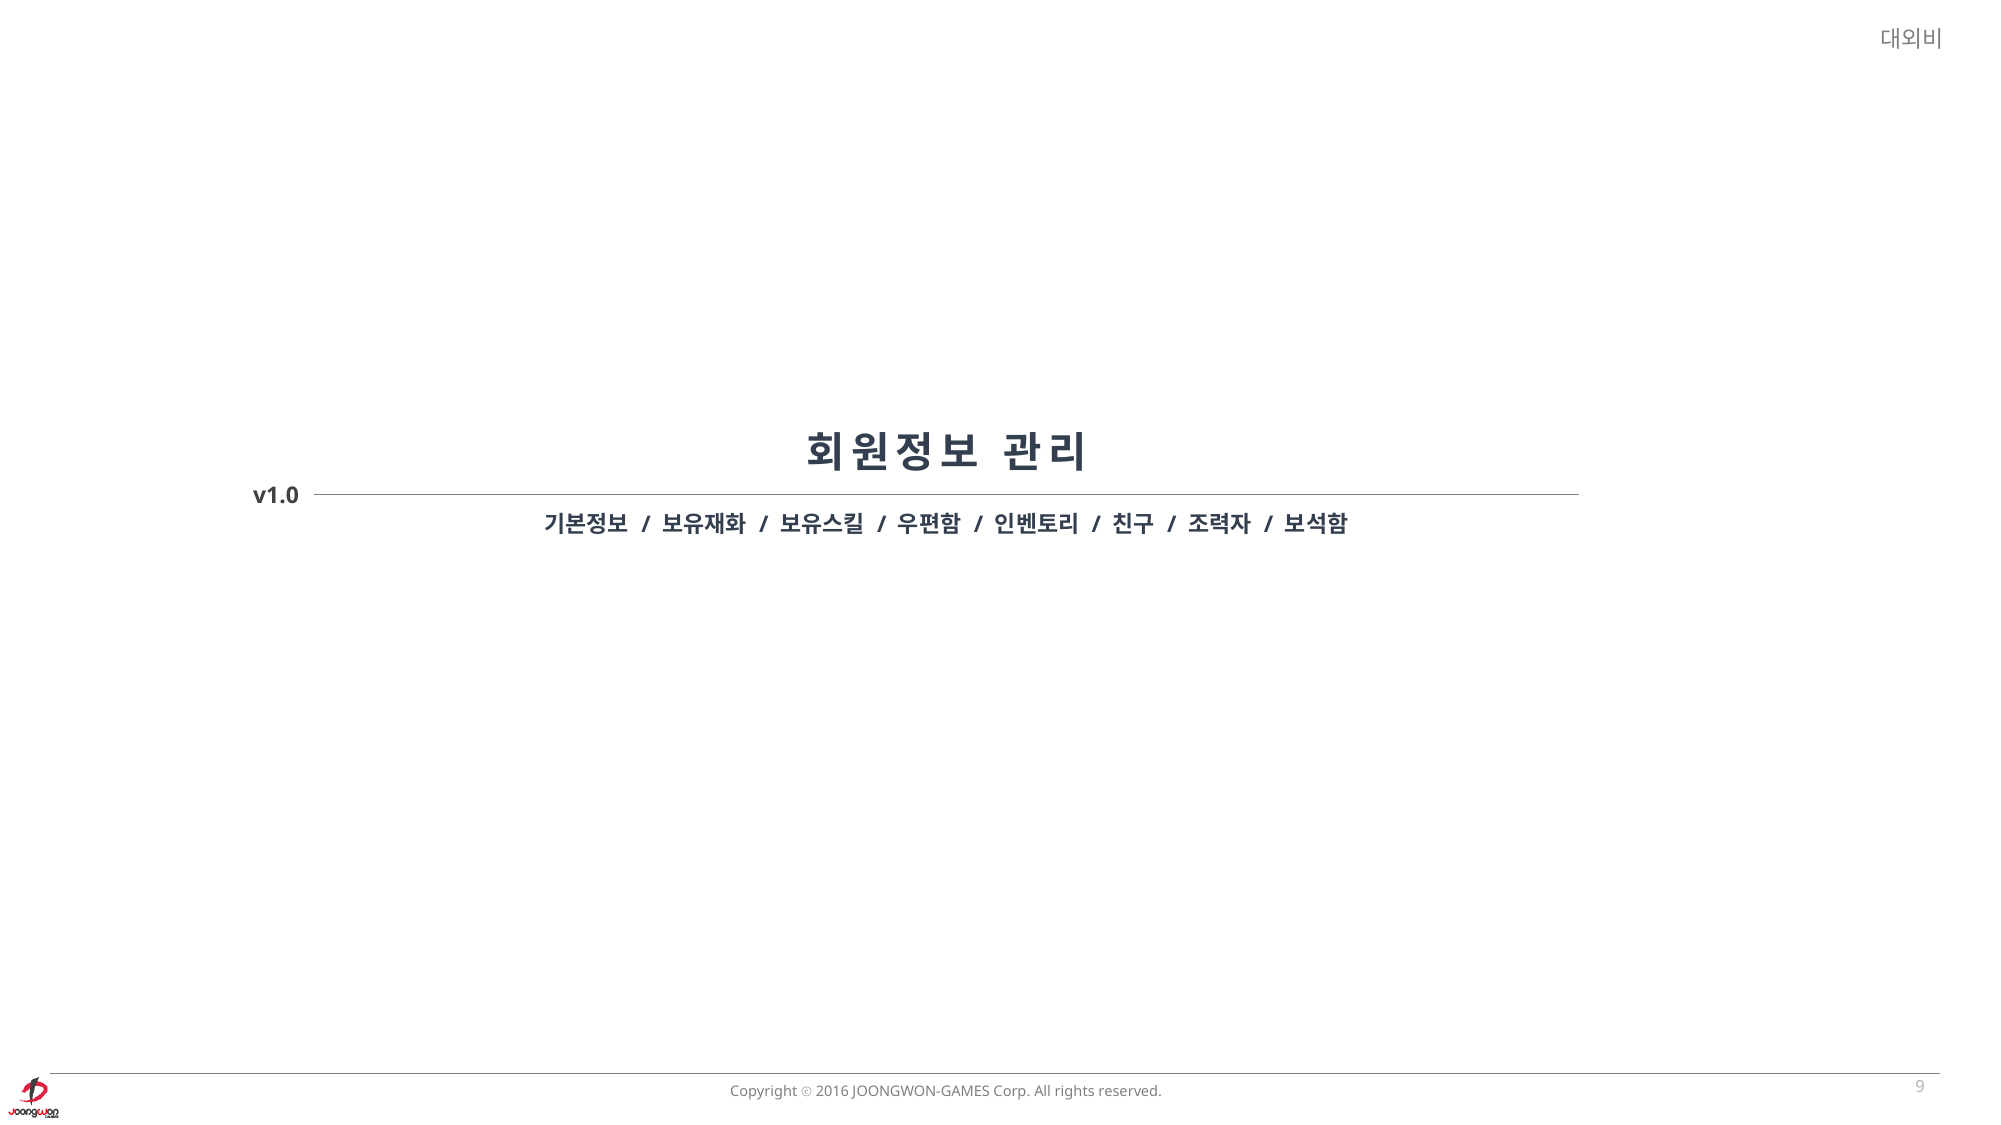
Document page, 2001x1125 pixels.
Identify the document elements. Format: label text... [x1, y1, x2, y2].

text_box v1.0 [238, 472, 314, 515]
picture [0, 1074, 65, 1120]
text_box 회원정보 관리 [791, 418, 1102, 483]
slide_number 9 [1828, 1073, 1940, 1102]
text_box 기본정보 / 보유재화 / 보유스킬 / 우편함 / 인벤토리 / 친구 / 조력자 / 보석함 [529, 502, 1364, 545]
